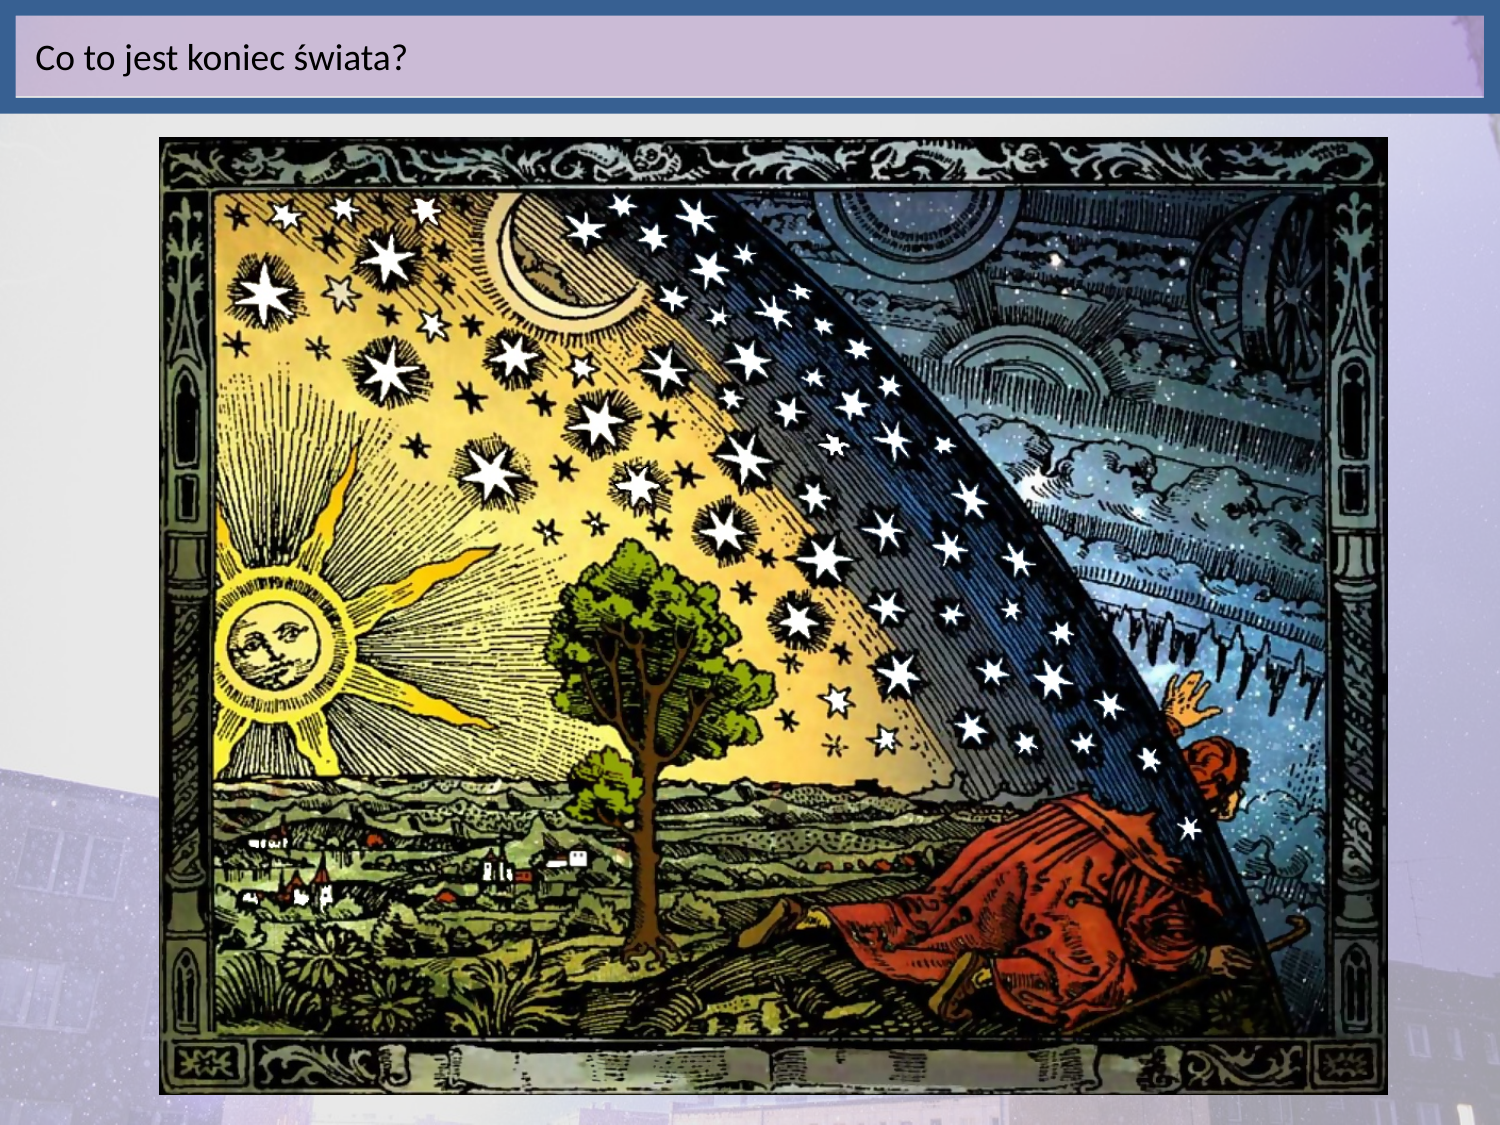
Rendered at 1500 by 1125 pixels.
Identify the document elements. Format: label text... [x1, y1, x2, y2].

picture [159, 136, 1389, 1095]
text_box [0, 0, 1500, 116]
text_box Co to jest koniec świata? [18, 18, 1482, 96]
